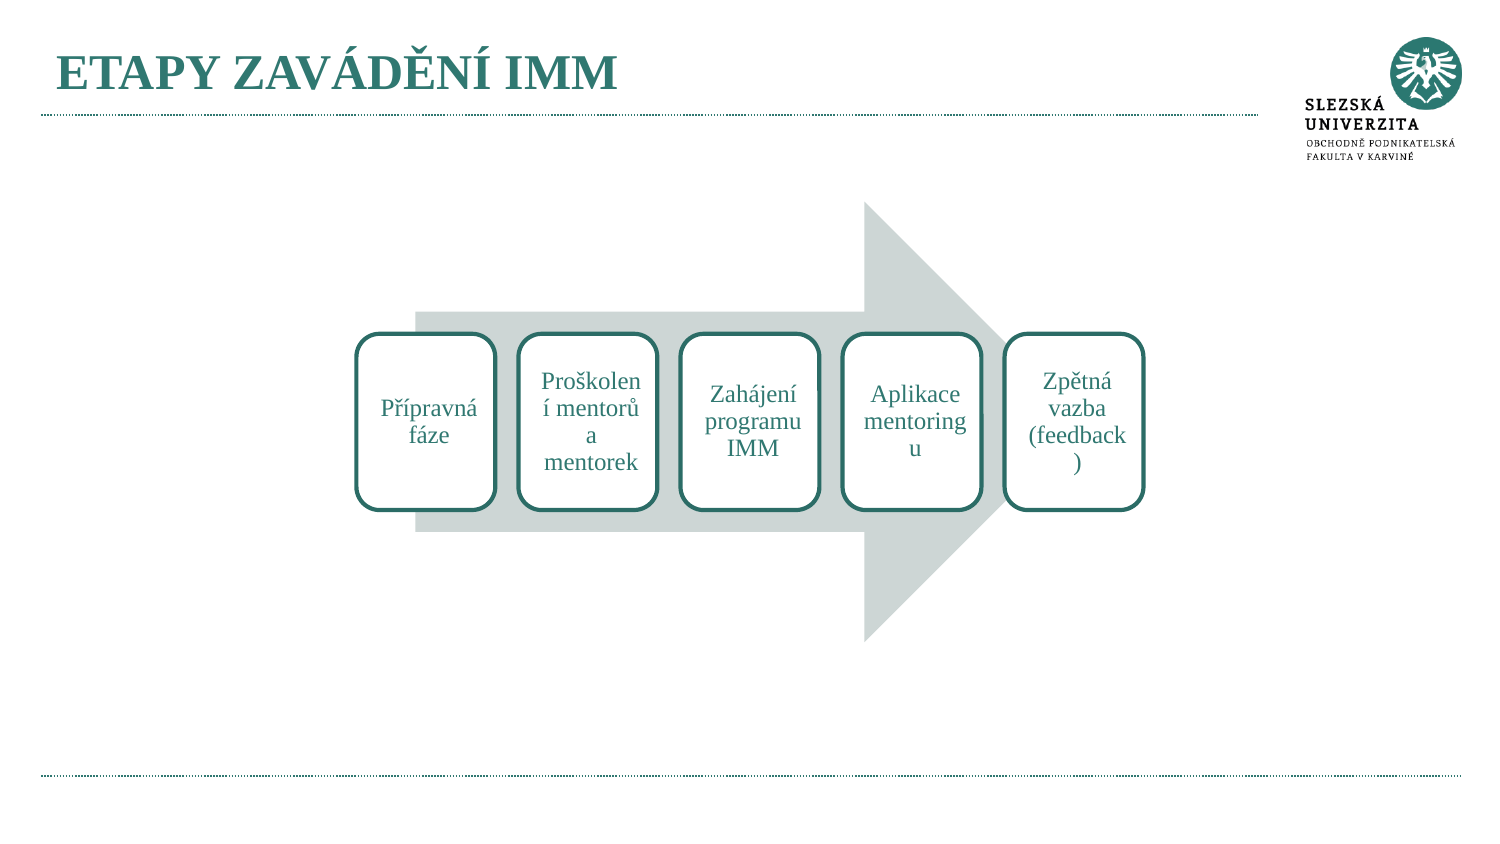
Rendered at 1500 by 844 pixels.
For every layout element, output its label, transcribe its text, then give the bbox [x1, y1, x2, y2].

title Etapy zavádění IMM [41, 32, 786, 116]
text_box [356, 201, 1144, 643]
picture [1305, 37, 1462, 160]
